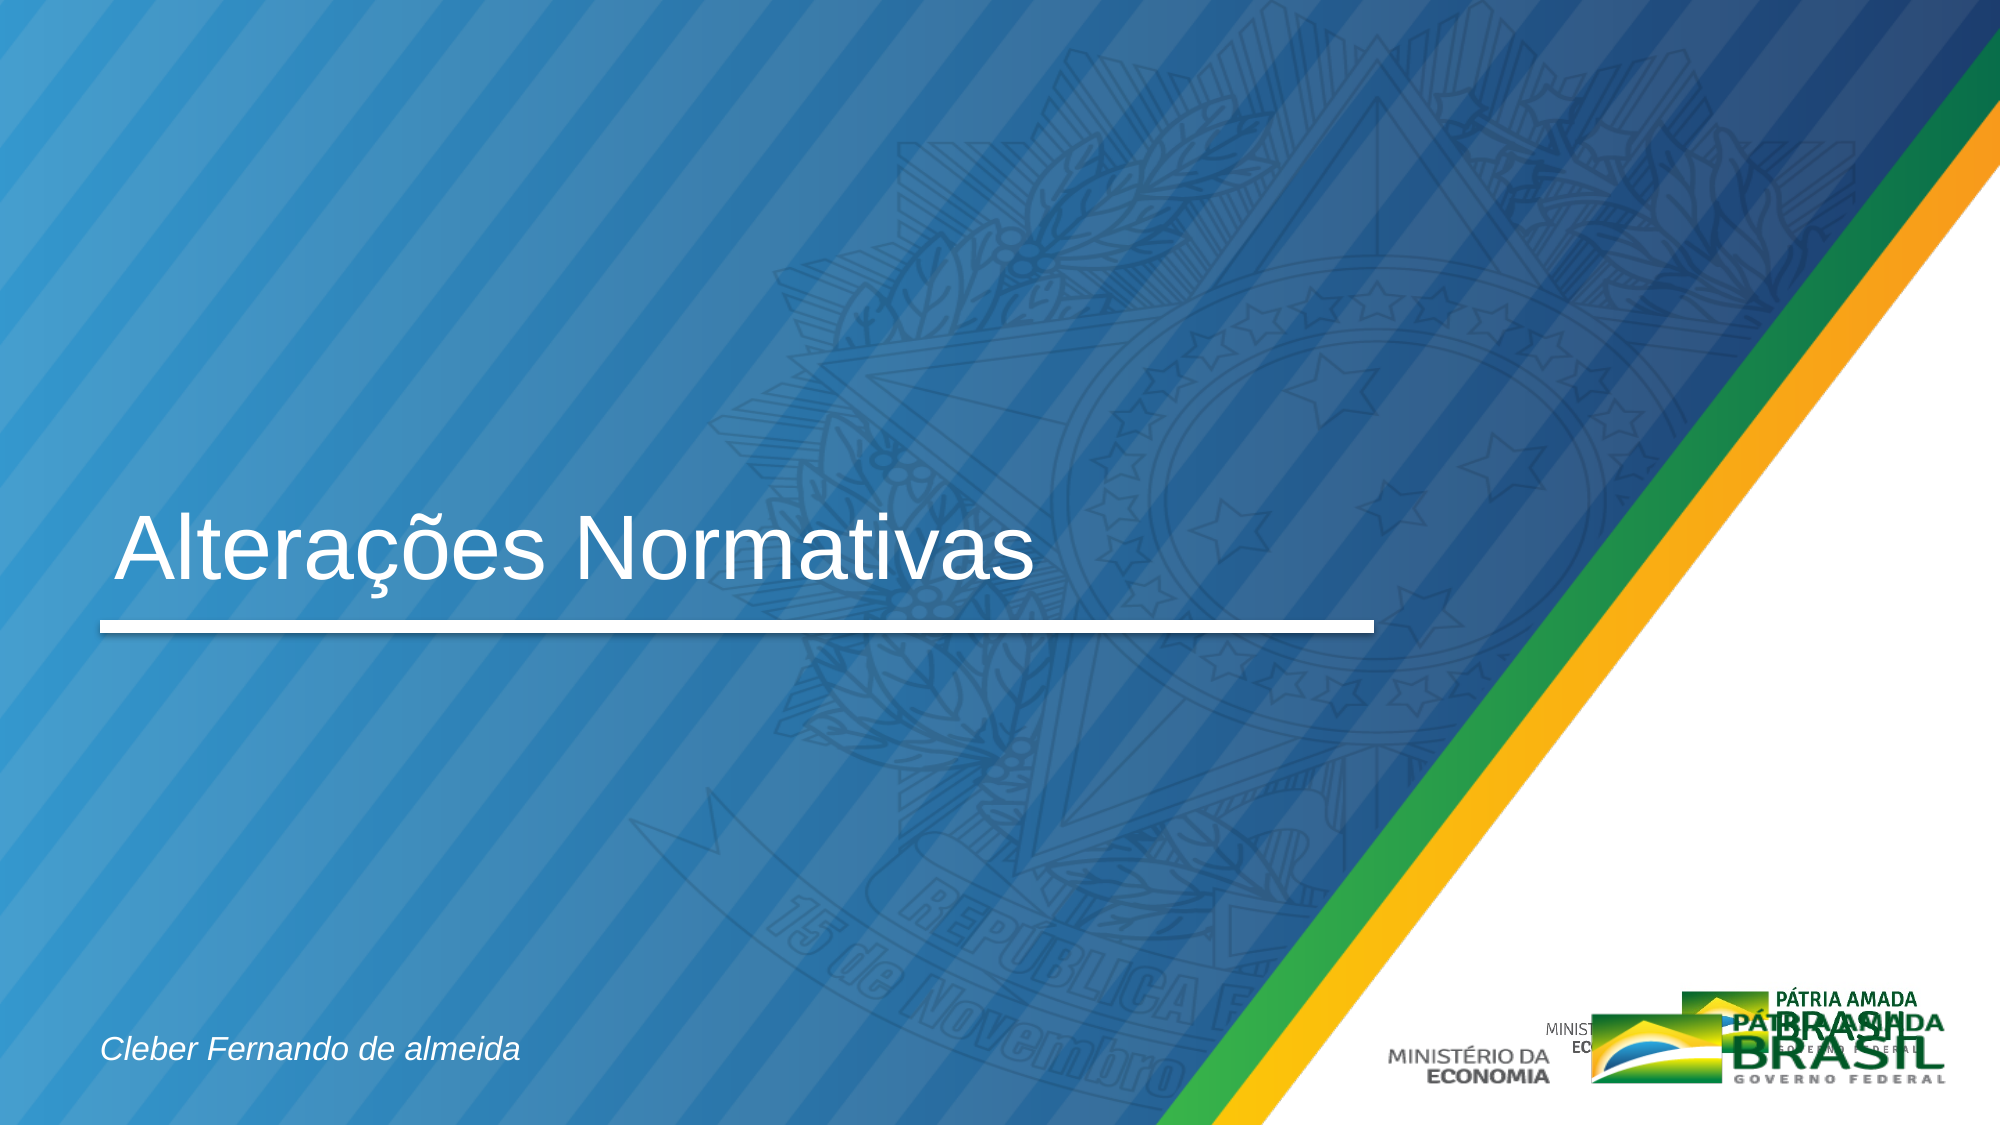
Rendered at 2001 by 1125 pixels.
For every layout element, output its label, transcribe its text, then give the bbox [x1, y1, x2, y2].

picture [0, 0, 2000, 1125]
title Alterações Normativas [99, 221, 1375, 607]
list Cleber Fernando de almeida [99, 1031, 984, 1074]
